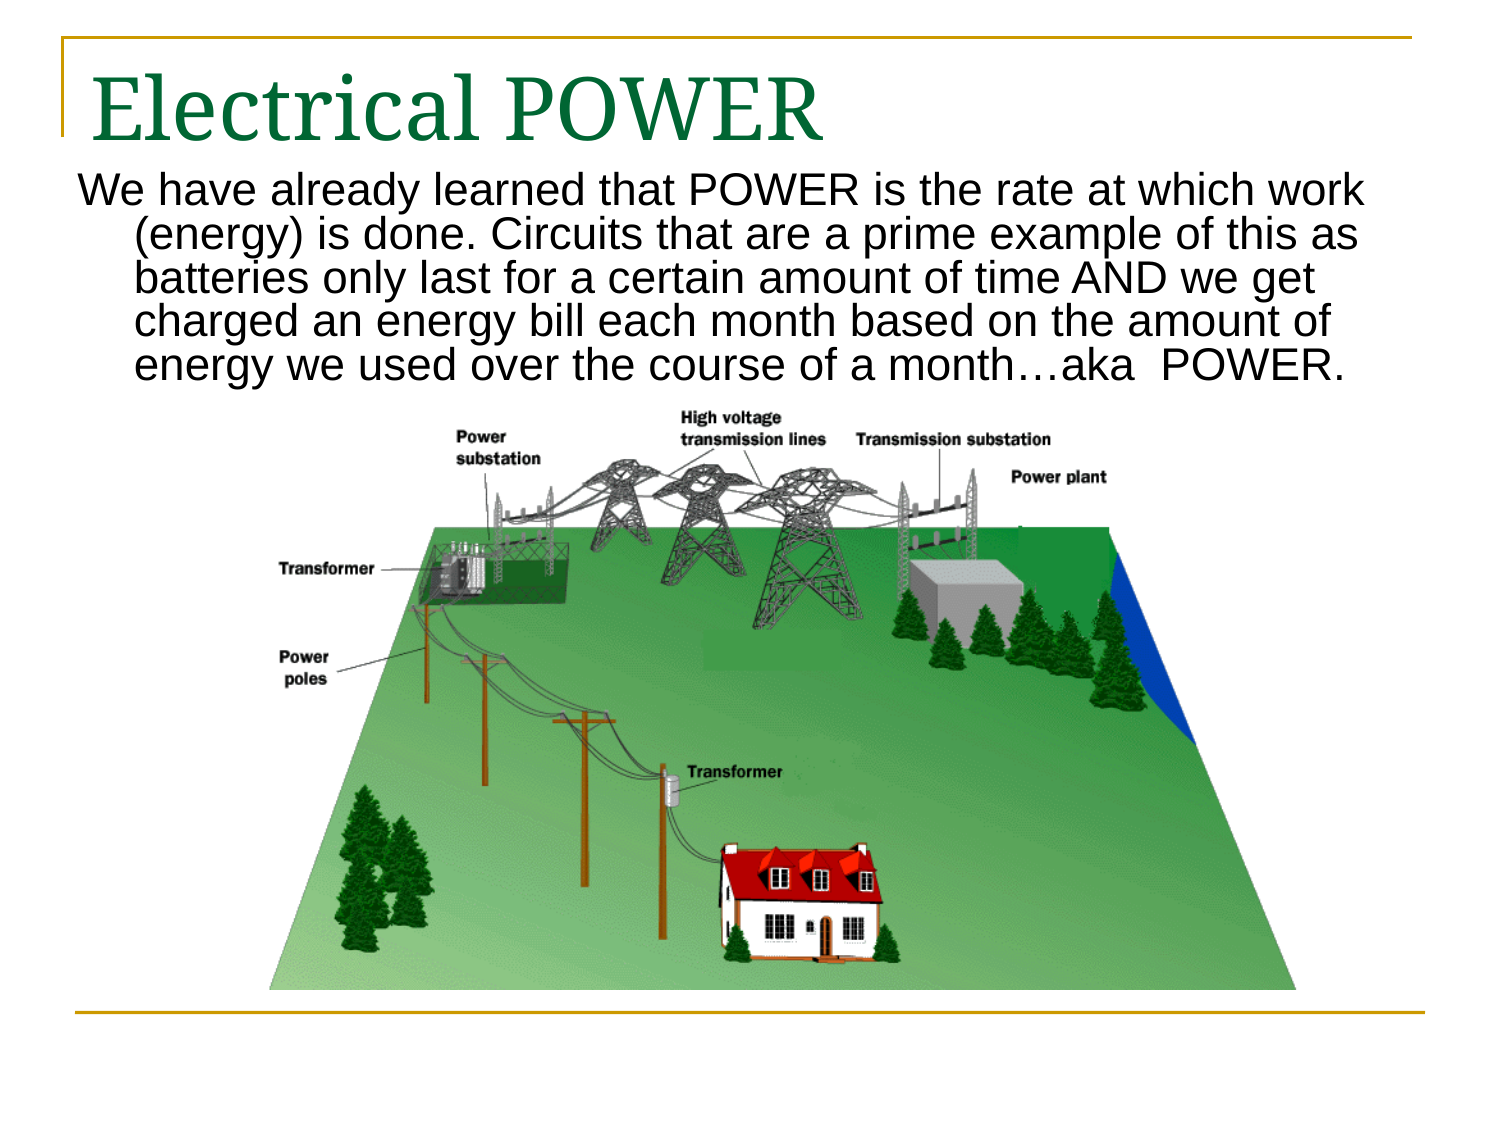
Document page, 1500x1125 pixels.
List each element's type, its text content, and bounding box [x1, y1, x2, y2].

list We have already learned that POWER is the rate at which work (energy) is done. Circuits that are a prime example of this as batteries only last for a certain amount of time AND we get charged an energy bill each month based on the amount of energy we used over the course of a month…aka POWER. [62, 162, 1450, 413]
title Electrical POWER [75, 45, 1425, 162]
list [262, 399, 1301, 990]
